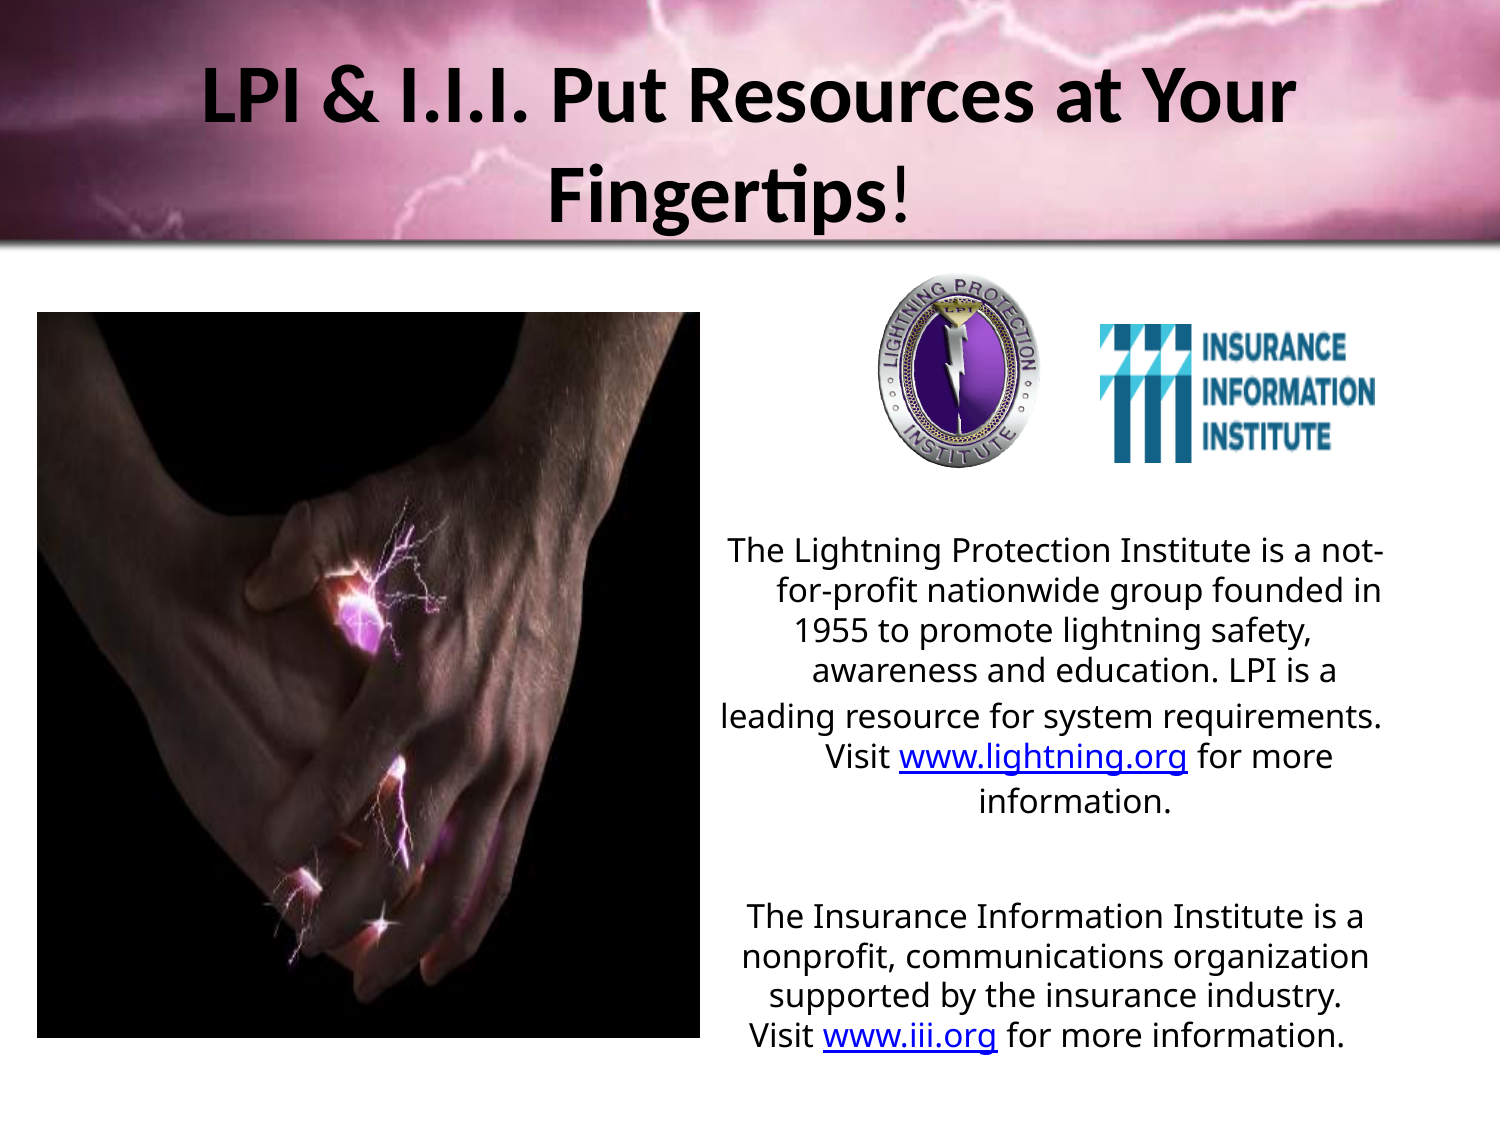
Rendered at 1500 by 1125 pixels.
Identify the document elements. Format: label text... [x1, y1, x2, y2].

picture [0, 0, 1500, 1125]
text_box The Insurance Information Institute is a nonprofit, communications organization supported by the insurance industry. Visit www.iii.org for more information. [724, 887, 1388, 1108]
list The Lightning Protection Institute is a not-for-profit nationwide group founded in 1955 to promote lightning safety, awareness and education. LPI is a leading resource for system requirements. Visit www.lightning.org for more information. [624, 474, 1413, 1125]
title LPI & I.I.I. Put Resources at Your Fingertips! [75, 45, 1425, 233]
